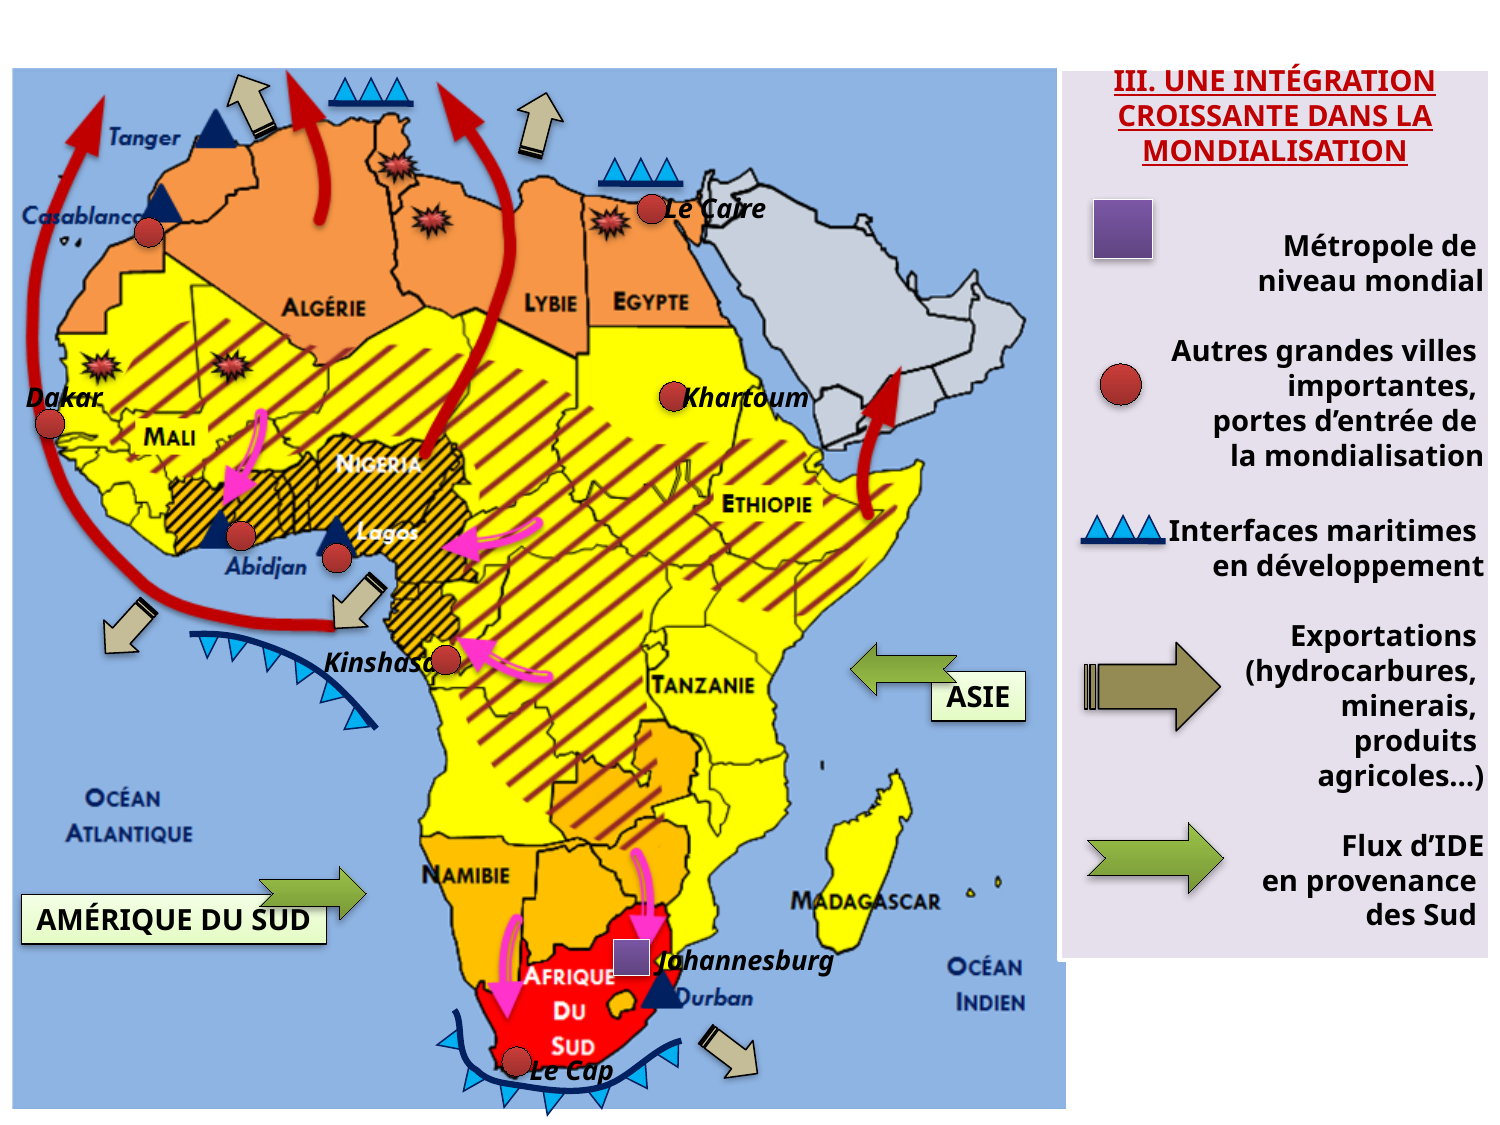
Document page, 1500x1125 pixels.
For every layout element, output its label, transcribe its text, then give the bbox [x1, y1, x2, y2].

text_box [1100, 363, 1142, 406]
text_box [1080, 515, 1166, 542]
text_box III. Une intégration croissante dans la mondialisation Métropole de niveau mondial Autres grandes villes importantes, portes d’entrée de la mondialisation Interfaces maritimes en développement Exportations (hydrocarbures, minerais, produits agricoles…) Flux d’IDE en provenance des Sud [1063, 67, 1493, 962]
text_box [219, 576, 338, 784]
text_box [436, 967, 686, 1116]
text_box [1089, 664, 1096, 710]
text_box [1097, 641, 1222, 732]
text_box [1087, 822, 1224, 894]
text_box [328, 77, 414, 105]
text_box [1093, 199, 1153, 259]
text_box [1084, 664, 1088, 710]
picture [10, 68, 1066, 1110]
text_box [597, 158, 684, 185]
